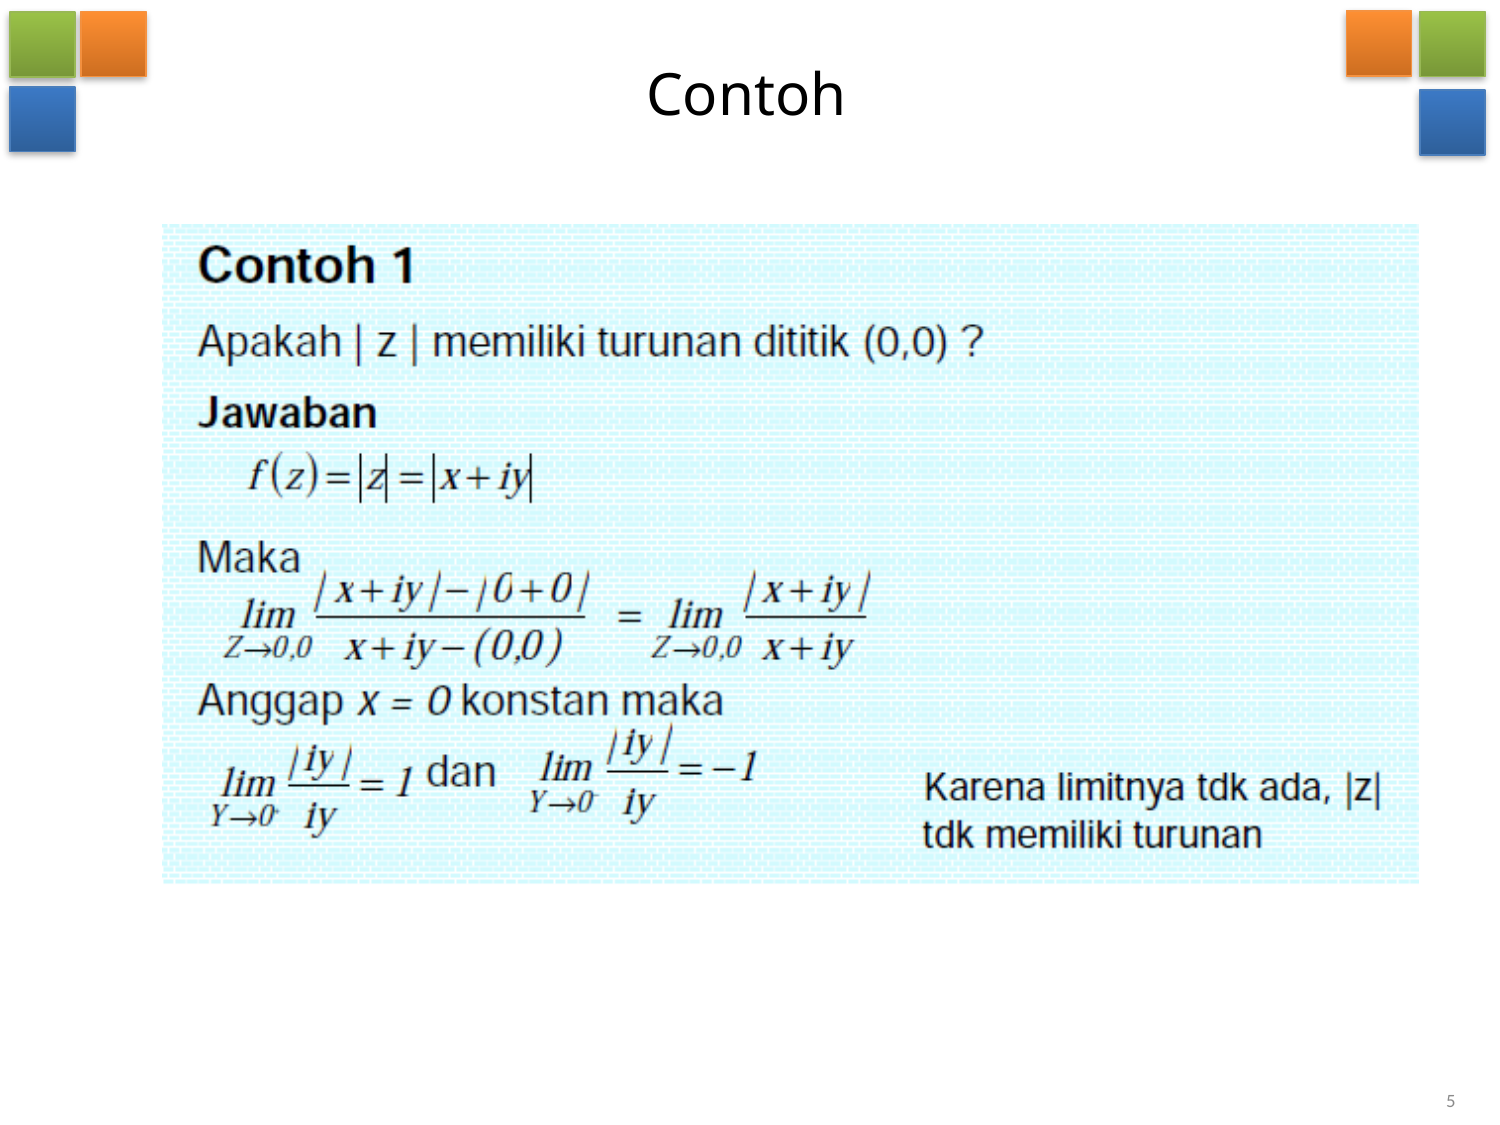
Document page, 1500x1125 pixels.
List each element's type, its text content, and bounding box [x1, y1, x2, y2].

slide_number 5 [1120, 1082, 1471, 1118]
title Contoh [145, 19, 1347, 166]
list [162, 224, 1420, 886]
